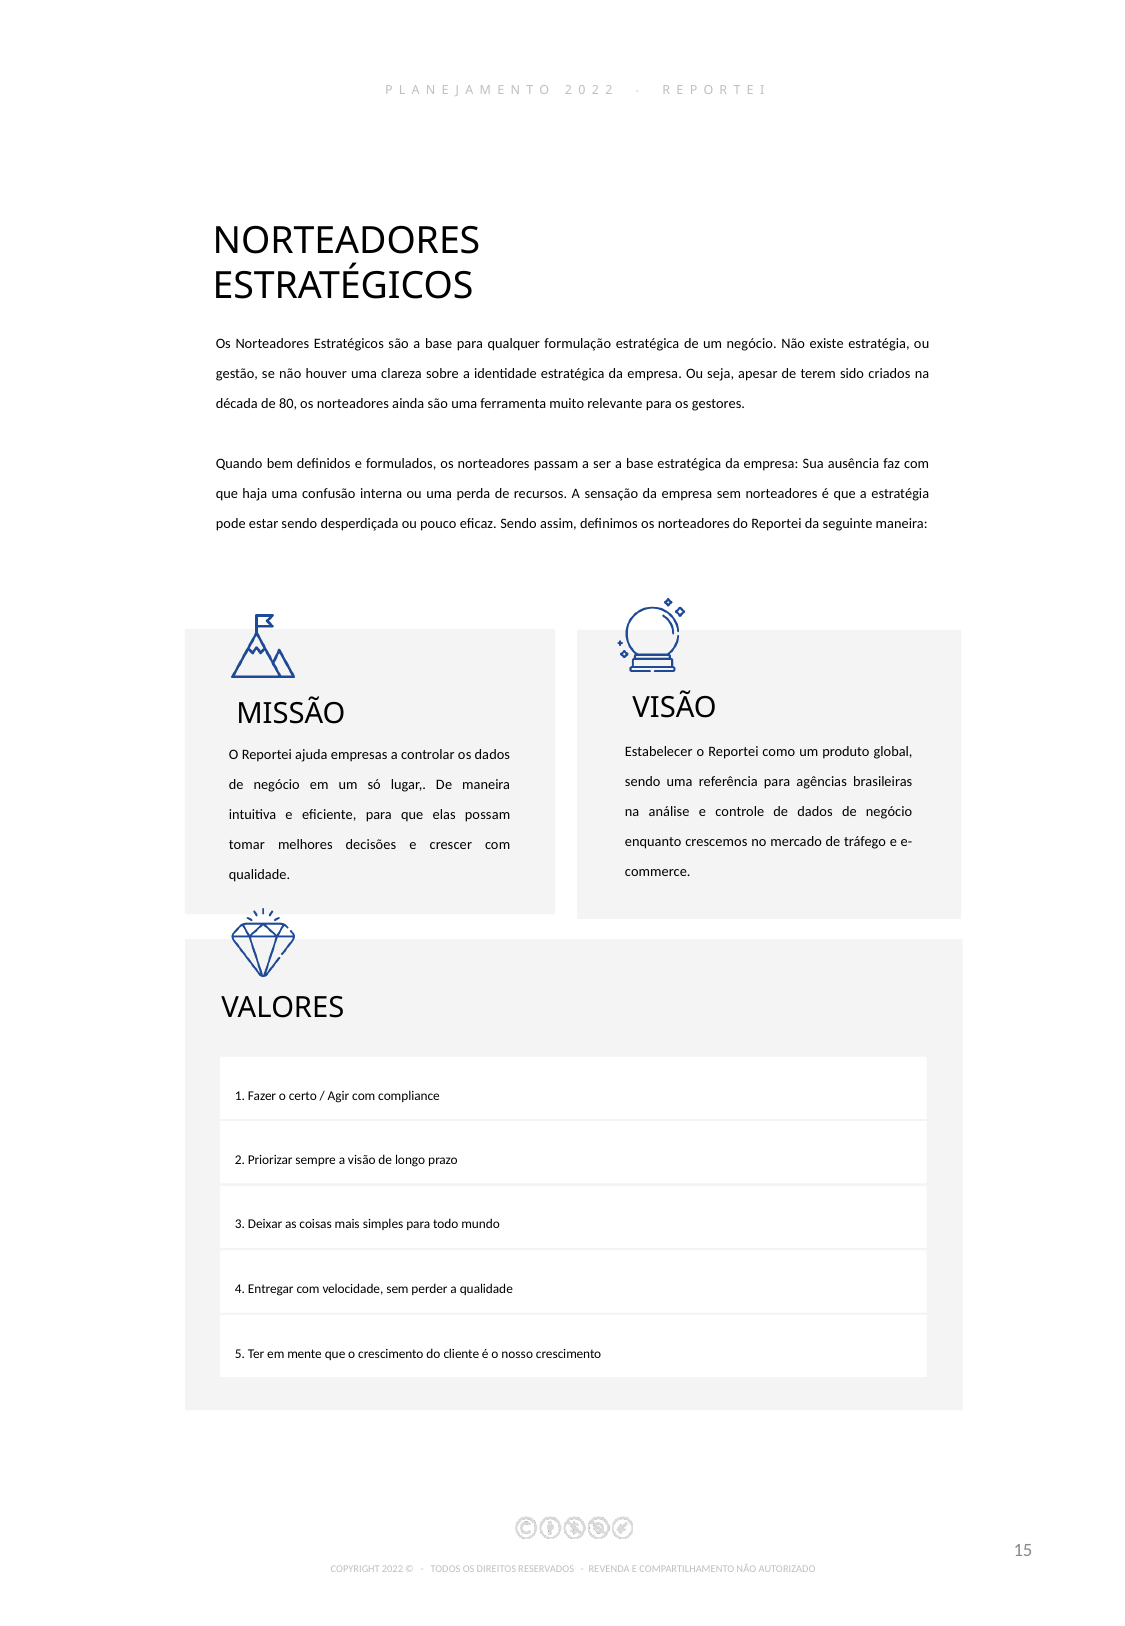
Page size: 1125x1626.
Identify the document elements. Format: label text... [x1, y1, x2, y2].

text_box O Reportei ajuda empresas a controlar os dados de negócio em um só lugar,. De maneira intuitiva e eficiente, para que elas possam tomar melhores decisões e crescer com qualidade. [213, 735, 526, 901]
slide_number 15 [794, 1506, 1048, 1593]
picture [231, 614, 296, 678]
text_box [184, 629, 556, 915]
text_box Os Norteadores Estratégicos são a base para qualquer formulação estratégica de um negócio. Não existe estratégia, ou gestão, se não houver uma clareza sobre a identidade estratégica da empresa. Ou seja, apesar de terem sido criados na década de 80, os norteadores ainda são uma ferramenta muito relevante para os gestores. Quando bem definidos e formulados, os norteadores passam a ser a base estratégica da empresa: Sua ausência faz com que haja uma confusão interna ou uma perda de recursos. A sensação da empresa sem norteadores é que a estratégia pode estar sendo desperdiçada ou pouco eficaz. Sendo assim, definimos os norteadores do Reportei da seguinte maneira: [200, 323, 947, 549]
text_box 4. Entregar com velocidade, sem perder a qualidade [219, 1250, 927, 1313]
text_box COPYRIGHT 2022 © - TODOS OS DIREITOS RESERVADOS - REVENDA E COMPARTILHAMENTO NÃO AUTORIZADO [201, 1548, 947, 1582]
text_box NORTEADORES ESTRATÉGICOS [197, 208, 513, 314]
text_box 5. Ter em mente que o crescimento do cliente é o nosso crescimento [219, 1314, 927, 1378]
text_box 3. Deixar as coisas mais simples para todo mundo [219, 1185, 927, 1248]
text_box VISÃO [609, 680, 732, 731]
text_box [185, 939, 963, 1411]
text_box MISSÃO [213, 686, 361, 735]
picture [515, 1516, 633, 1539]
picture [613, 597, 689, 673]
text_box VALORES [206, 981, 433, 1031]
text_box Estabelecer o Reportei como um produto global, sendo uma referência para agências brasileiras na análise e controle de dados de negócio enquanto crescemos no mercado de tráfego e e-commerce. [609, 731, 929, 897]
text_box [577, 629, 962, 919]
text_box 2. Priorizar sempre a visão de longo prazo [219, 1121, 927, 1184]
text_box PLANEJAMENTO 2022 - REPORTEI [206, 74, 944, 105]
picture [228, 907, 298, 978]
text_box 1. Fazer o certo / Agir com compliance [219, 1056, 927, 1119]
